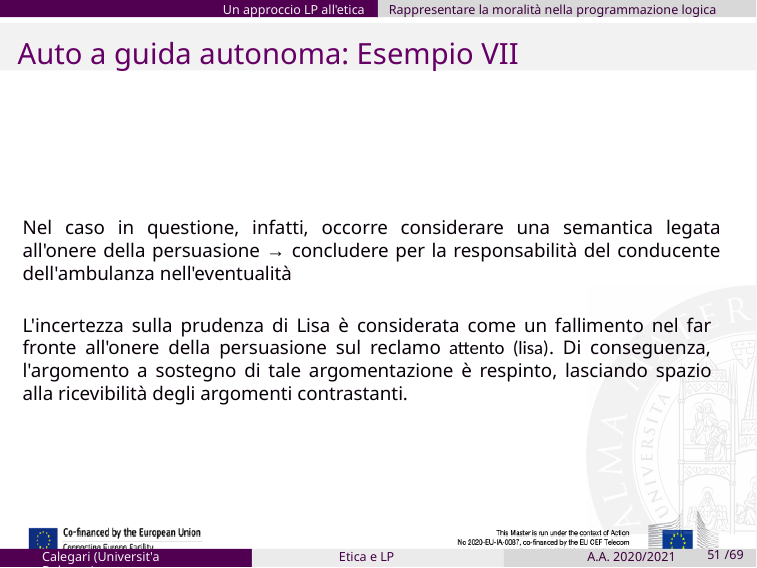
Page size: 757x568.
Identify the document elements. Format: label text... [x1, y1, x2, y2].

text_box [0, 548, 757, 568]
text_box Un approccio LP all'etica [0, 0, 377, 18]
text_box Auto a guida autonoma: Esempio VII [0, 22, 756, 71]
picture [0, 0, 757, 548]
text_box Nel caso in questione, infatti, occorre considerare una semantica legata all'onere della persuasione → concludere per la responsabilità del conducente dell'ambulanza nell'eventualità L'incertezza sulla prudenza di Lisa è considerata come un fallimento nel far fronte all'onere della persuasione sul reclamo attento (lisa). Di conseguenza, l'argomento a sostegno di tale argomentazione è respinto, lasciando spazio alla ricevibilità degli argomenti contrastanti. [20, 214, 721, 404]
text_box Rappresentare la moralità nella programmazione logica [377, 0, 756, 18]
